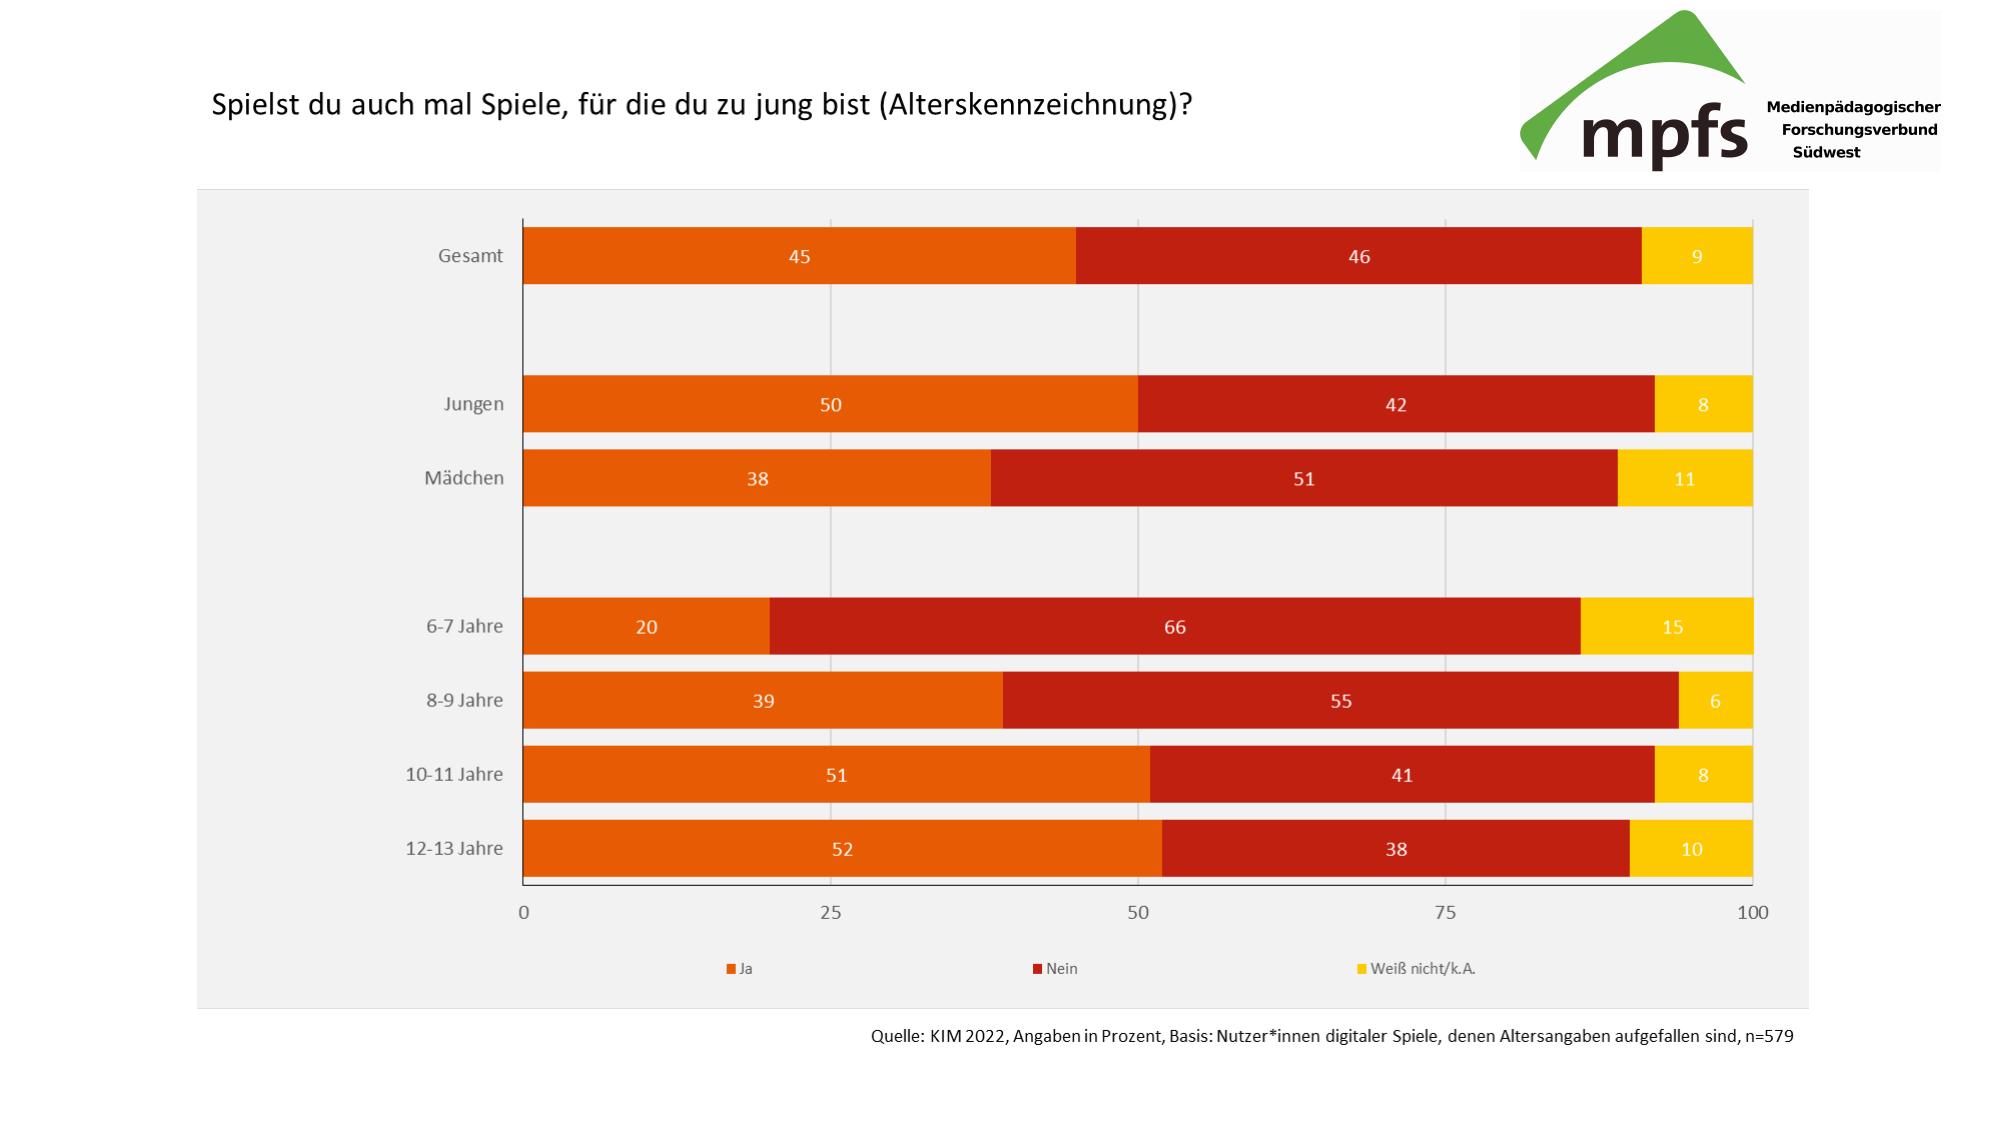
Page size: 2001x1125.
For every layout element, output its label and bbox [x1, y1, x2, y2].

picture [191, 10, 1941, 1090]
